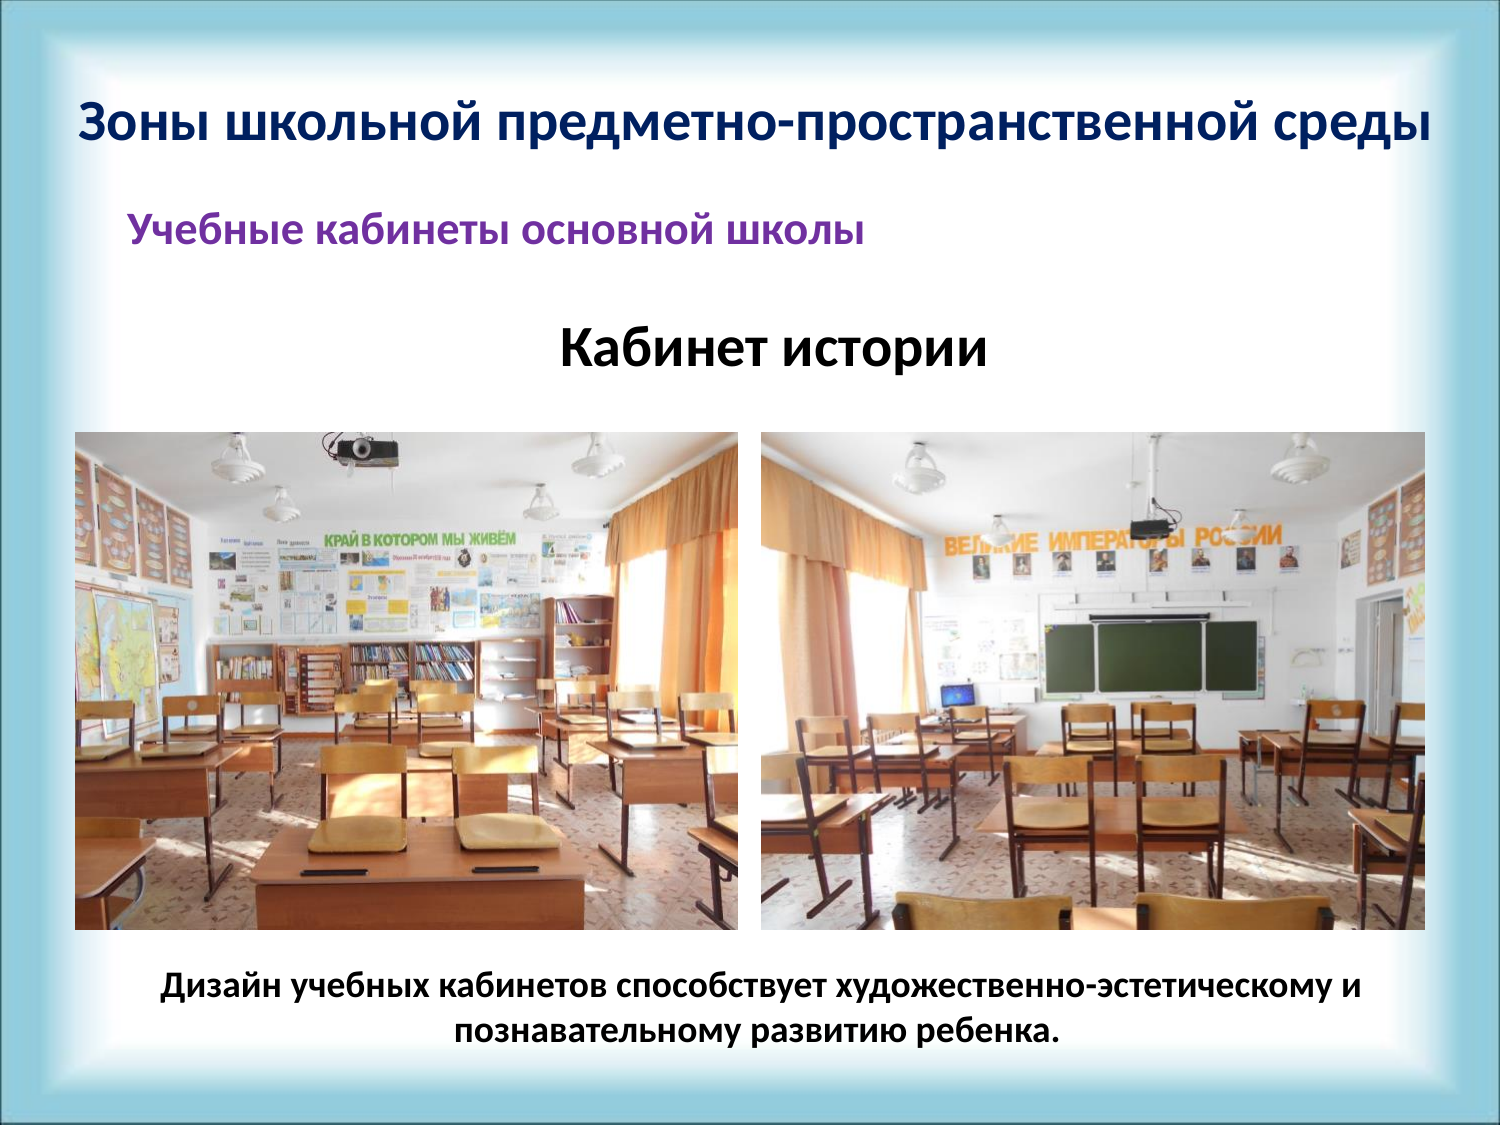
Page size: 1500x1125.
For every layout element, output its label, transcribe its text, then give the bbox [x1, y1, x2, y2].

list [74, 432, 738, 930]
text_box Учебные кабинеты основной школы [112, 190, 944, 262]
picture [0, 0, 1500, 1125]
title Зоны школьной предметно-пространственной среды [53, 45, 1459, 190]
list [761, 431, 1426, 930]
list Кабинет истории [442, 314, 1106, 386]
text_box Дизайн учебных кабинетов способствует художественно-эстетическому и познавательному развитию ребенка. [88, 952, 1436, 1057]
